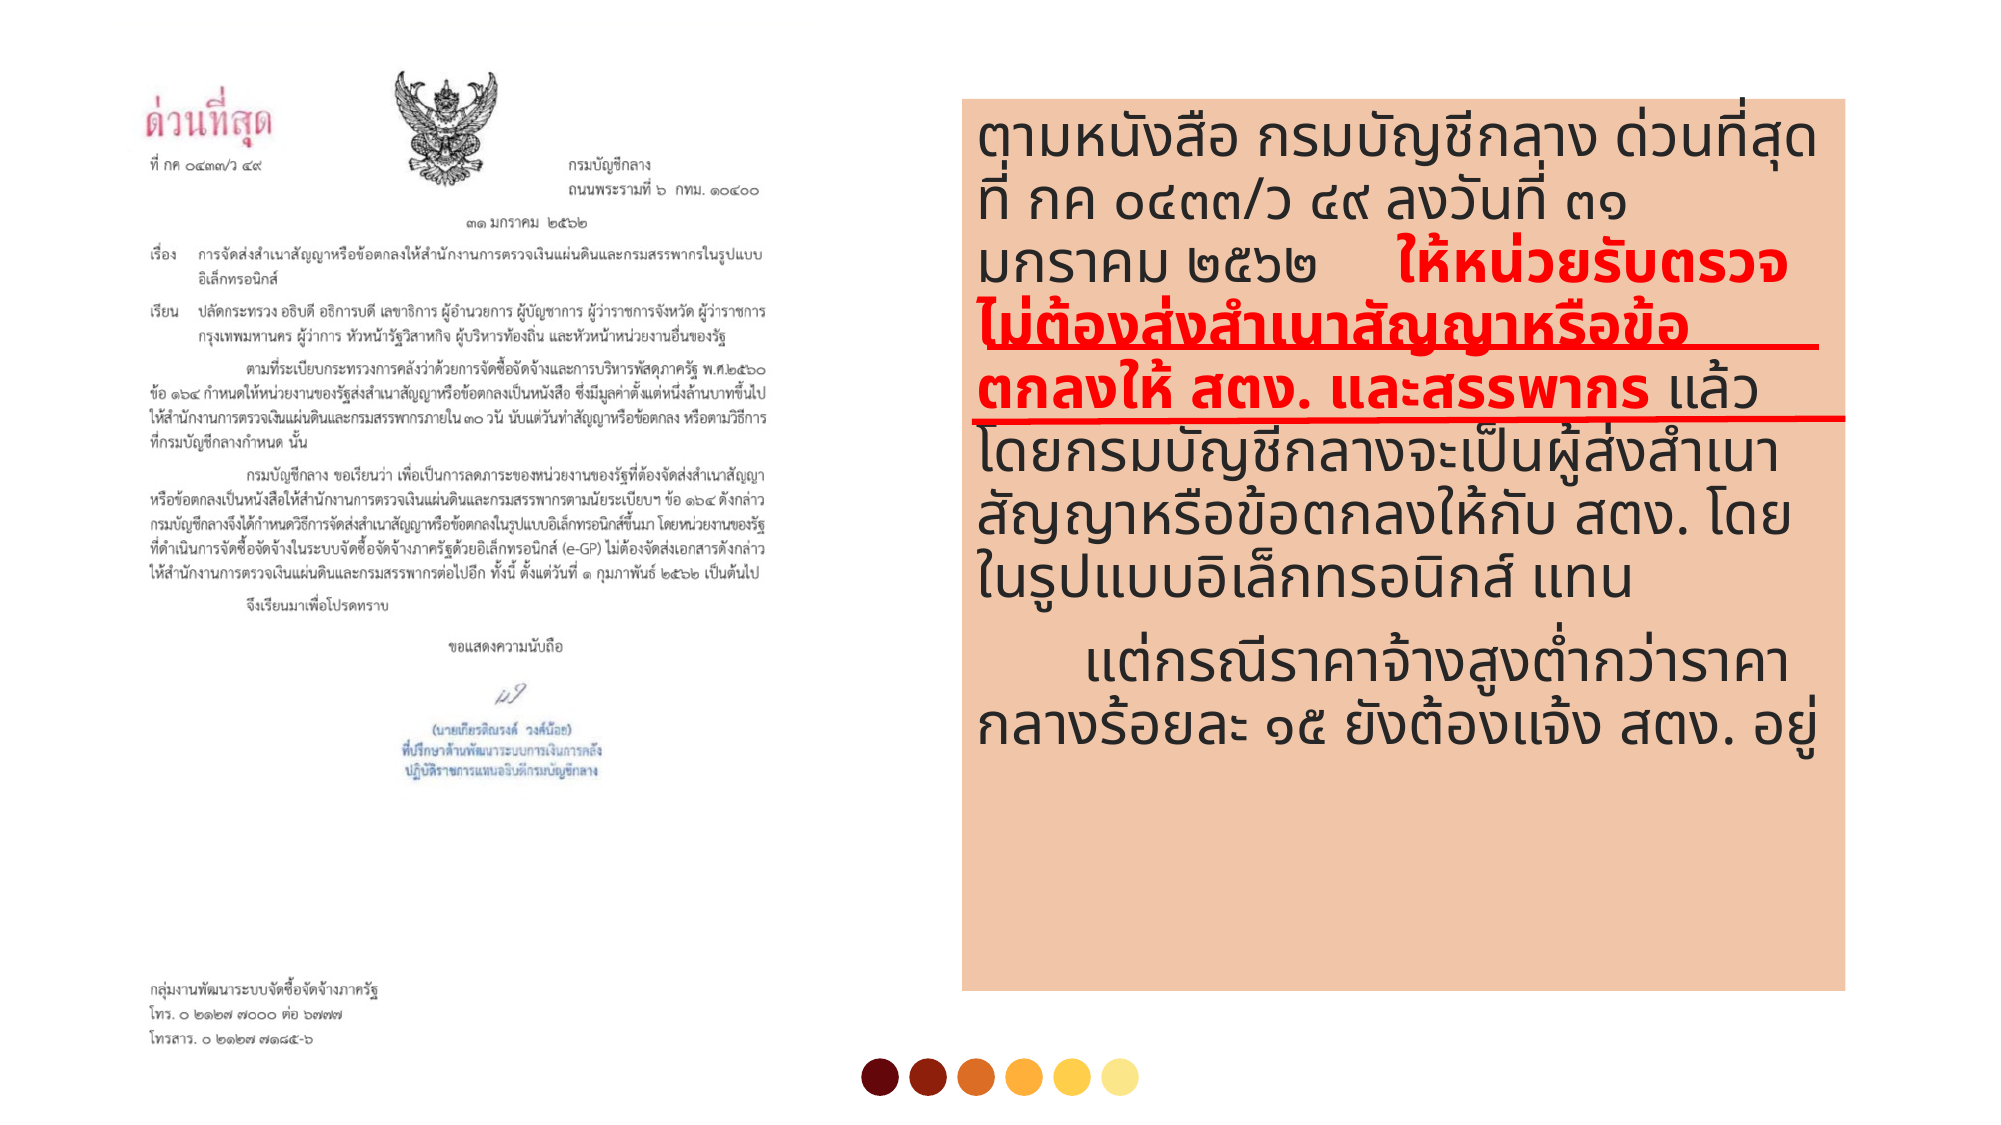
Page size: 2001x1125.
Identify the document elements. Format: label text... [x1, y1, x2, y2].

list ตามหนังสือ กรมบัญชีกลาง ด่วนที่สุด ที่ กค ๐๔๓๓/ว ๔๙ ลงวันที่ ๓๑ มกราคม ๒๕๖๒ ให้หน่วยรับตรวจไม่ต้องส่งสำเนาสัญญาหรือข้อตกลงให้ สตง. และสรรพากร แล้ว โดยกรมบัญชีกลางจะเป็นผู้ส่งสำเนาสัญญาหรือข้อตกลงให้กับ สตง. โดยในรูปแบบอิเล็กทรอนิกส์ แทน แต่กรณีราคาจ้างสูงต่ำกว่าราคากลางร้อยละ ๑๕ ยังต้องแจ้ง สตง. อยู่ [962, 98, 1846, 991]
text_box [971, 418, 1846, 422]
picture [101, 17, 823, 1072]
